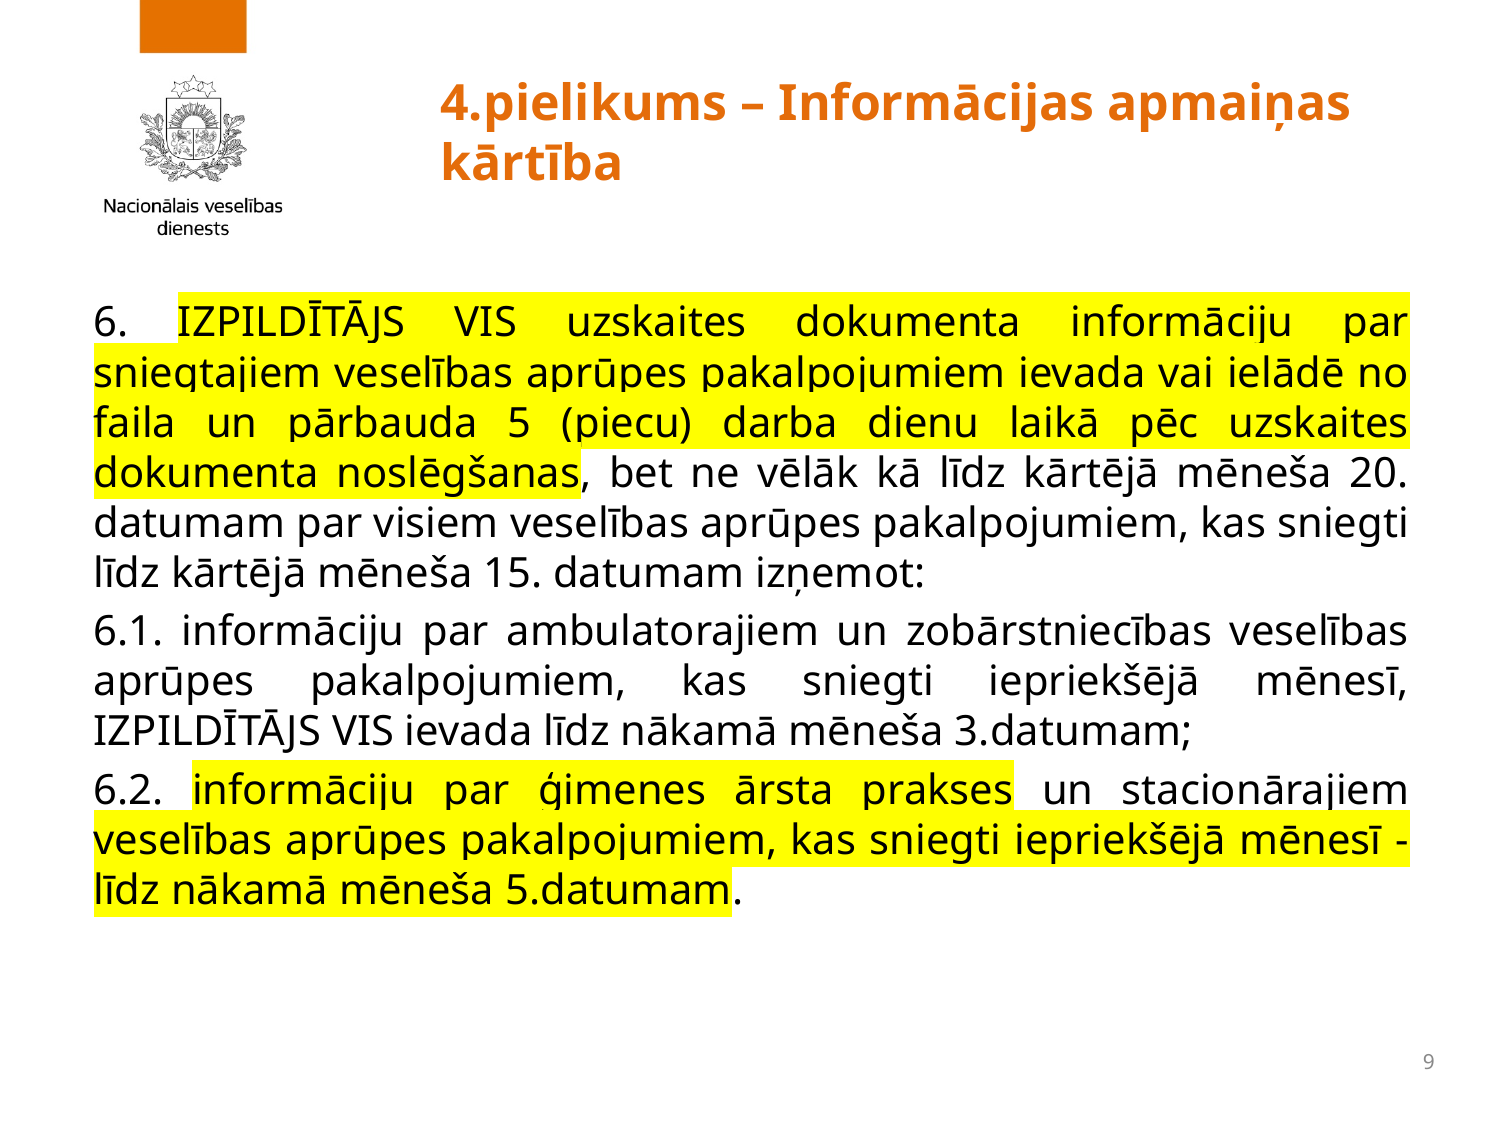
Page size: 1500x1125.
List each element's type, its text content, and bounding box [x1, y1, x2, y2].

picture [48, 0, 338, 321]
title 4.pielikums – Informācijas apmaiņas kārtība [425, 62, 1425, 233]
slide_number 9 [1400, 1037, 1450, 1088]
list 6. IZPILDĪTĀJS VIS uzskaites dokumenta informāciju par sniegtajiem veselības aprūpes pakalpojumiem ievada vai ielādē no faila un pārbauda 5 (piecu) darba dienu laikā pēc uzskaites dokumenta noslēgšanas, bet ne vēlāk kā līdz kārtējā mēneša 20. datumam par visiem veselības aprūpes pakalpojumiem, kas sniegti līdz kārtējā mēneša 15. datumam izņemot: 6.1. informāciju par ambulatorajiem un zobārstniecības veselības aprūpes pakalpojumiem, kas sniegti iepriekšējā mēnesī, IZPILDĪTĀJS VIS ievada līdz nākamā mēneša 3.datumam; 6.2. informāciju par ģimenes ārsta prakses un stacionārajiem veselības aprūpes pakalpojumiem, kas sniegti iepriekšējā mēnesī - līdz nākamā mēneša 5.datumam. [78, 287, 1425, 1005]
